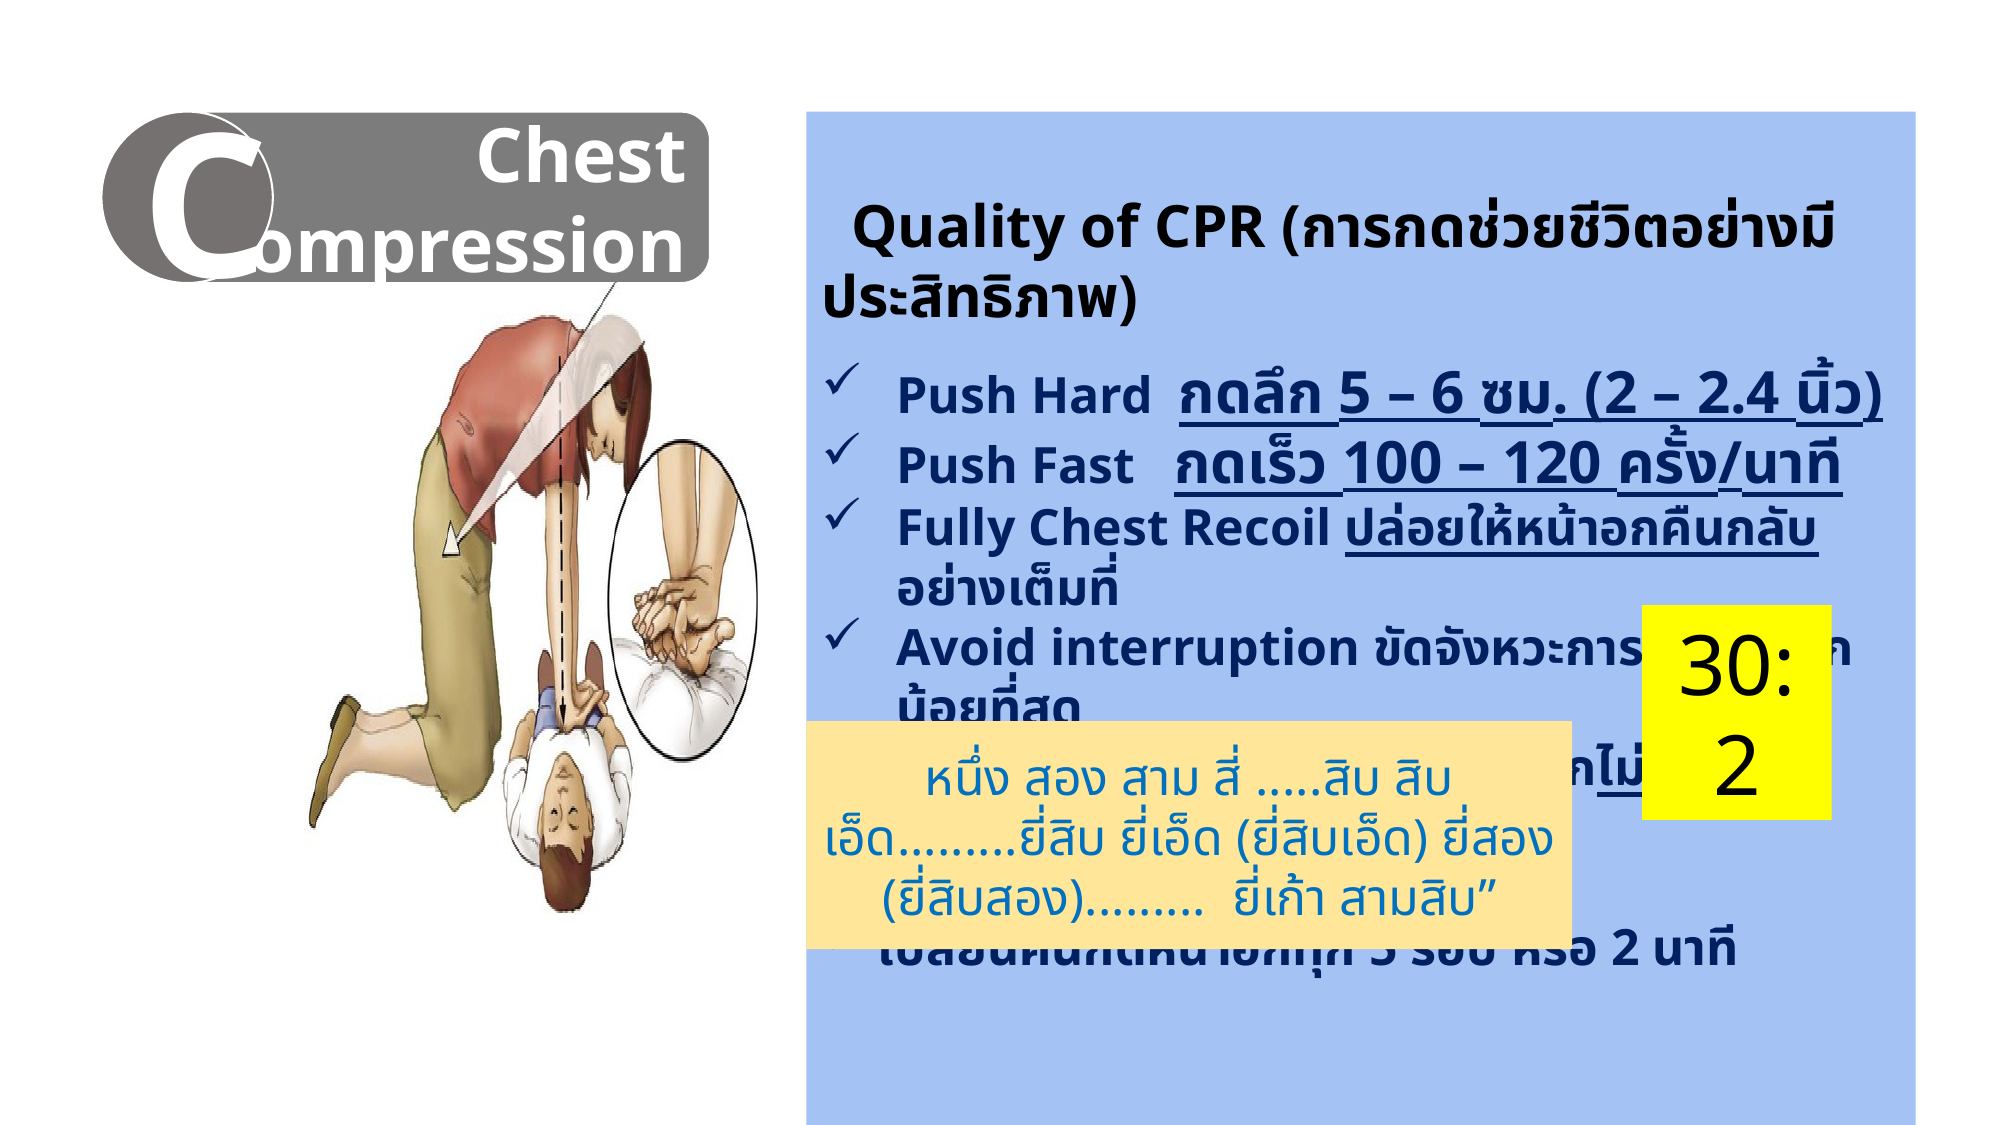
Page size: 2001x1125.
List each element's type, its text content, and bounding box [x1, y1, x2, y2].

picture [304, 282, 758, 915]
text_box 30:2 [1642, 605, 1832, 820]
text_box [101, 111, 710, 284]
text_box Quality of CPR (การกดช่วยชีวิตอย่างมีประสิทธิภาพ) Push Hard กดลึก 5 – 6 ซม. (2 – 2.4 นิ้ว) Push Fast กดเร็ว 100 – 120 ครั้ง/นาที Fully Chest Recoil ปล่อยให้หน้าอกคืนกลับอย่างเต็มที่ Avoid interruption ขัดจังหวะการกดหน้าอกน้อยที่สุด หยุดกดหน้าอกไม่เกิน 10 วินาที เลี่ยงการหายช่วยใจมากเกินไป เปลี่ยนคนกดหน้าอกทุก 5 รอบ หรือ 2 นาที [806, 111, 1916, 1125]
text_box หนึ่ง สอง สาม สี่ .....สิบ สิบเอ็ด.........ยี่สิบ ยี่เอ็ด (ยี่สิบเอ็ด) ยี่สอง (ยี่สิบสอง)......... ยี่เก้า สามสิบ” [806, 721, 1573, 950]
